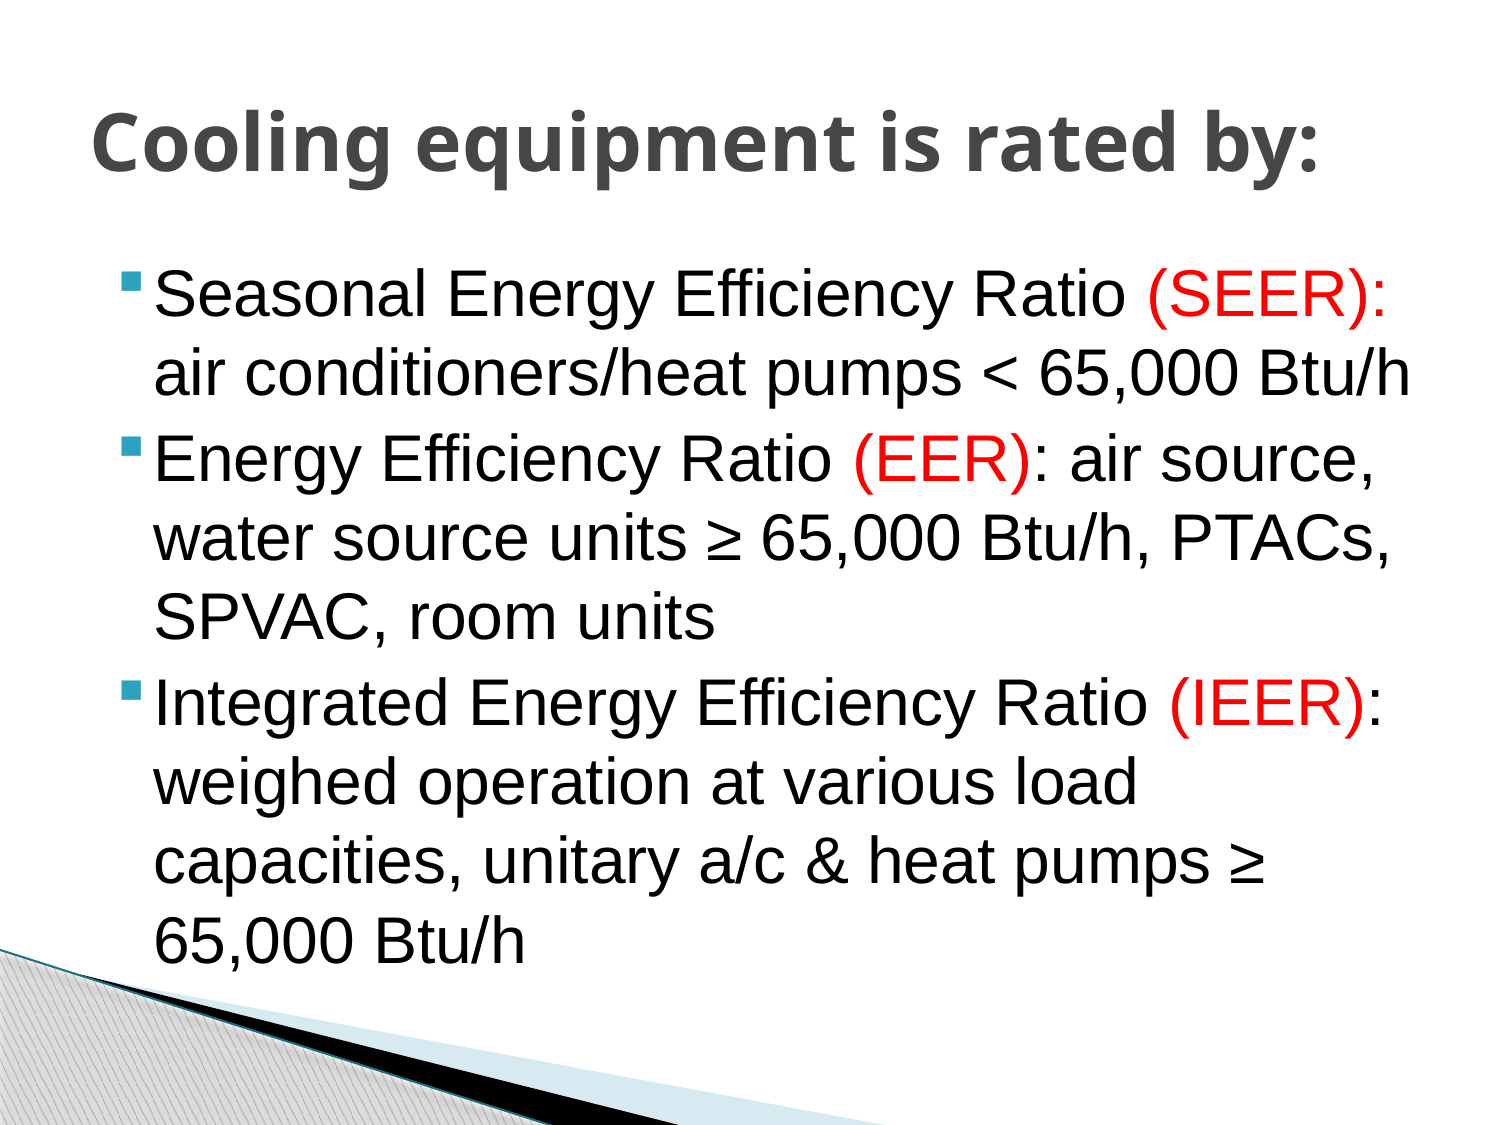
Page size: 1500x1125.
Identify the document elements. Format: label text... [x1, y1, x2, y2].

title Cooling equipment is rated by: [75, 45, 1425, 233]
list Seasonal Energy Efficiency Ratio (SEER): air conditioners/heat pumps < 65,000 Btu/h Energy Efficiency Ratio (EER): air source, water source units ≥ 65,000 Btu/h, PTACs, SPVAC, room units Integrated Energy Efficiency Ratio (IEER): weighed operation at various load capacities, unitary a/c & heat pumps ≥ 65,000 Btu/h [37, 243, 1475, 986]
